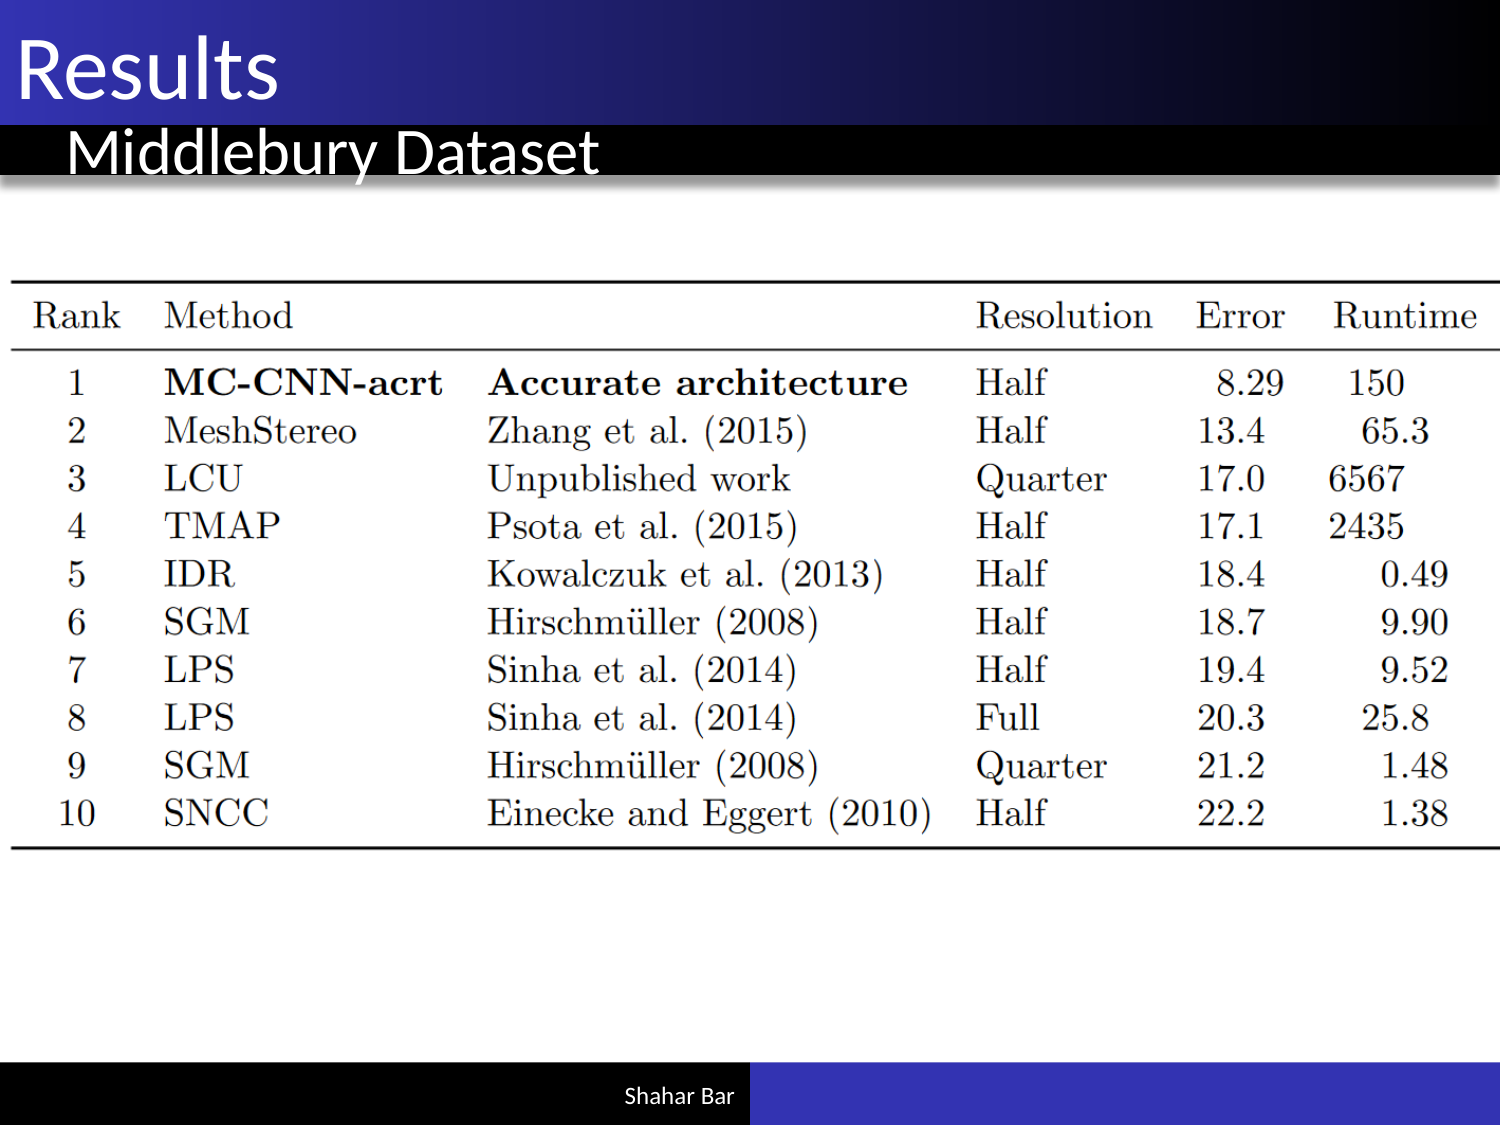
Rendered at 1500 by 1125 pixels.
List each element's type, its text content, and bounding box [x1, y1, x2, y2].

picture [0, 270, 1500, 860]
list Middlebury Dataset [49, 99, 1088, 151]
title Results [0, 0, 1463, 126]
